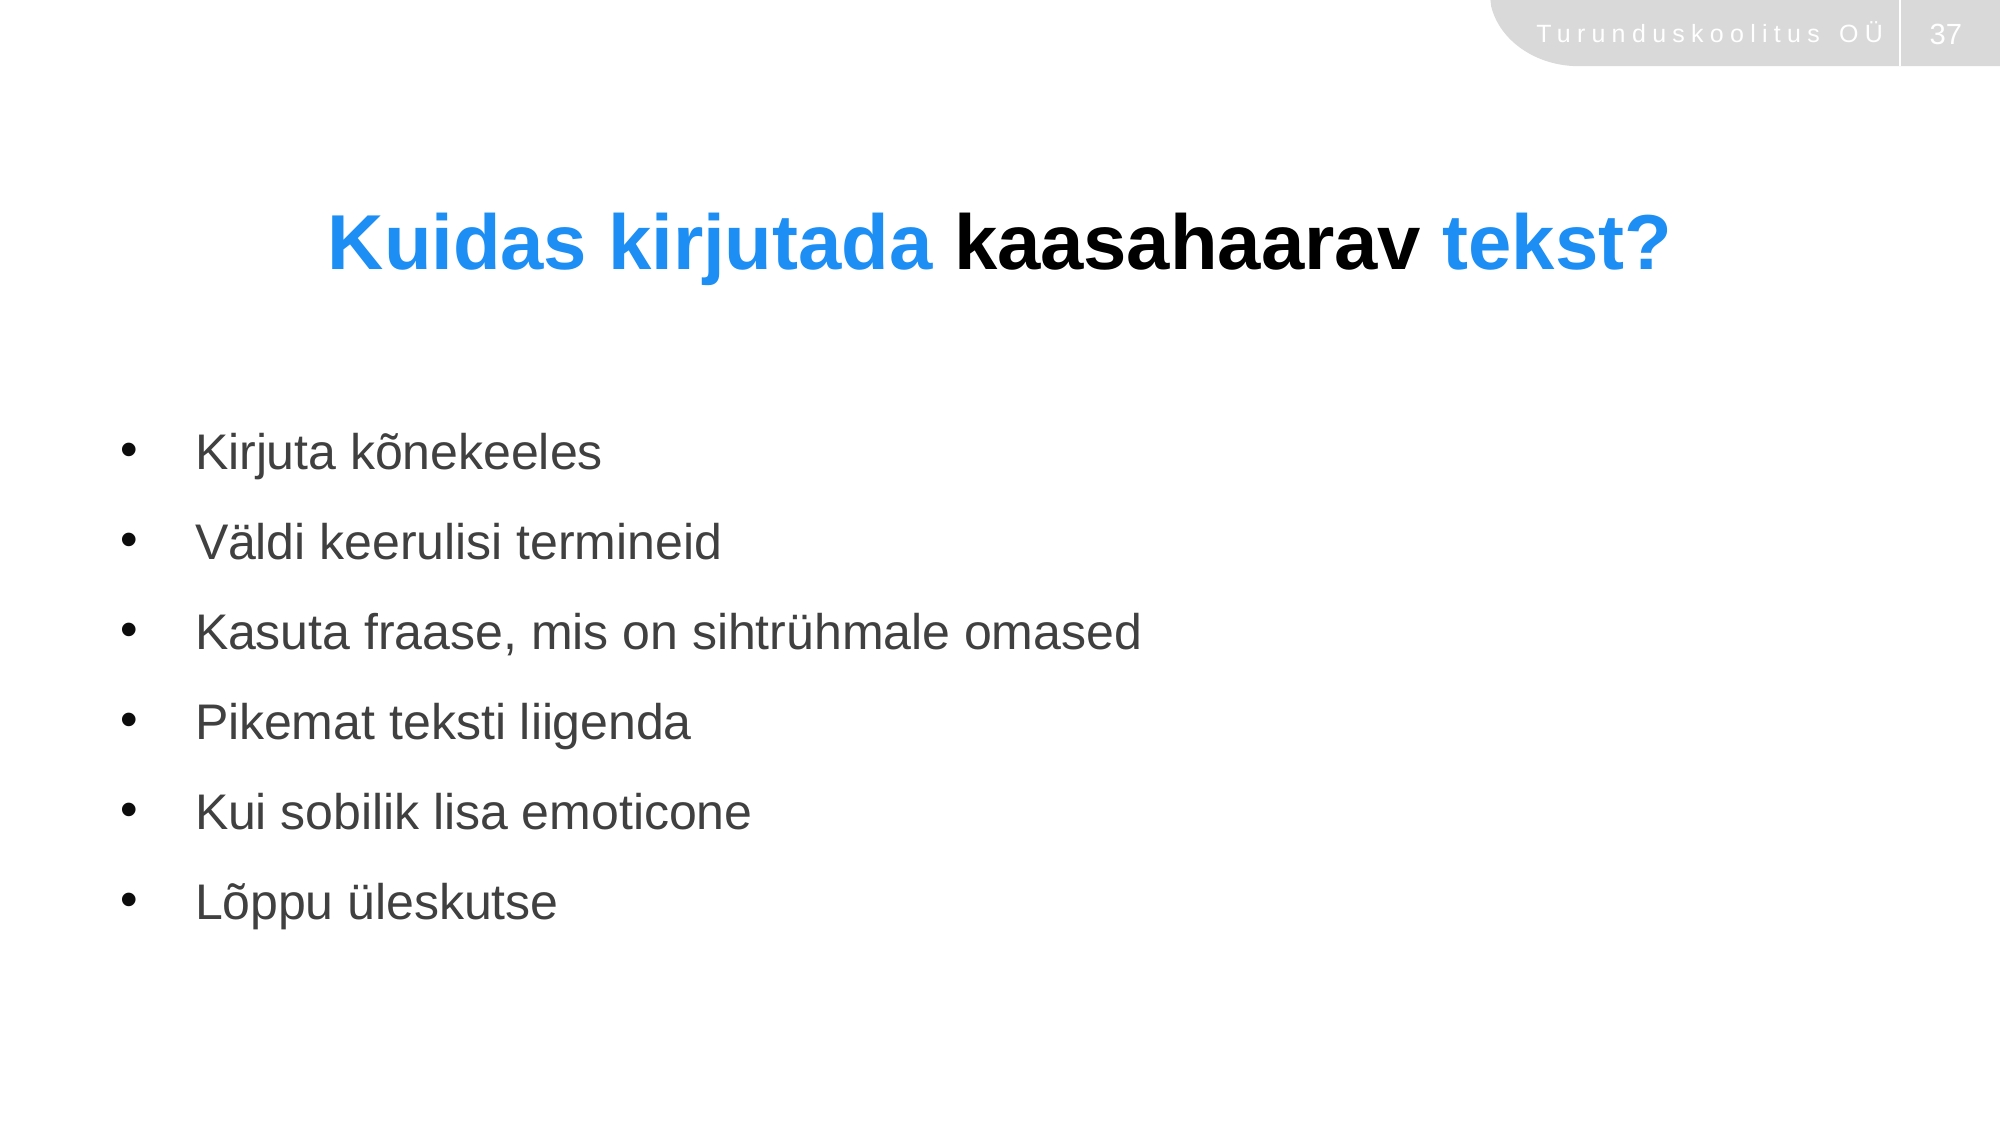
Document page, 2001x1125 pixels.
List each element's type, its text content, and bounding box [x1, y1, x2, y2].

title Kuidas kirjutada kaasahaarav tekst? [99, 144, 1900, 332]
list Kirjuta kõnekeeles Väldi keerulisi termineid Kasuta fraase, mis on sihtrühmale omased Pikemat teksti liigenda Kui sobilik lisa emoticone Lõppu üleskutse [99, 379, 1664, 1066]
